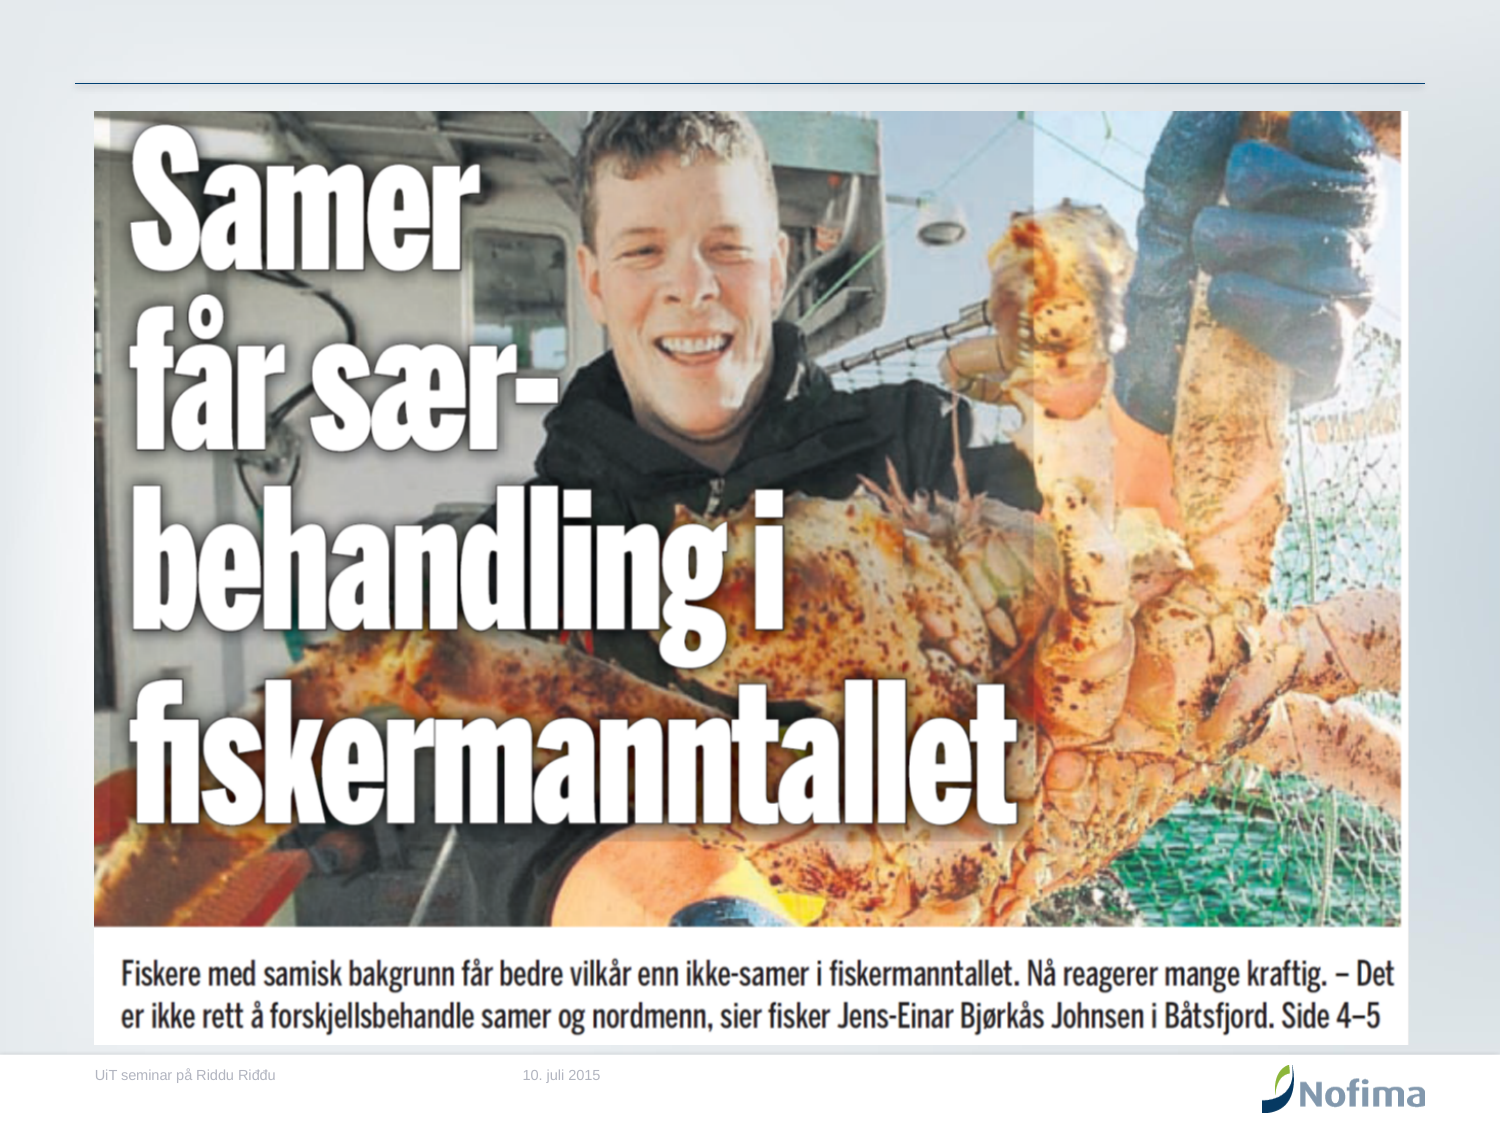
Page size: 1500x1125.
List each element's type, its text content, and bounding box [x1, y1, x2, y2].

picture [0, 0, 1500, 1054]
footer UiT seminar på Riddu Riđđu [94, 1065, 505, 1125]
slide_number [522, 1065, 705, 1125]
picture [1262, 1065, 1425, 1113]
